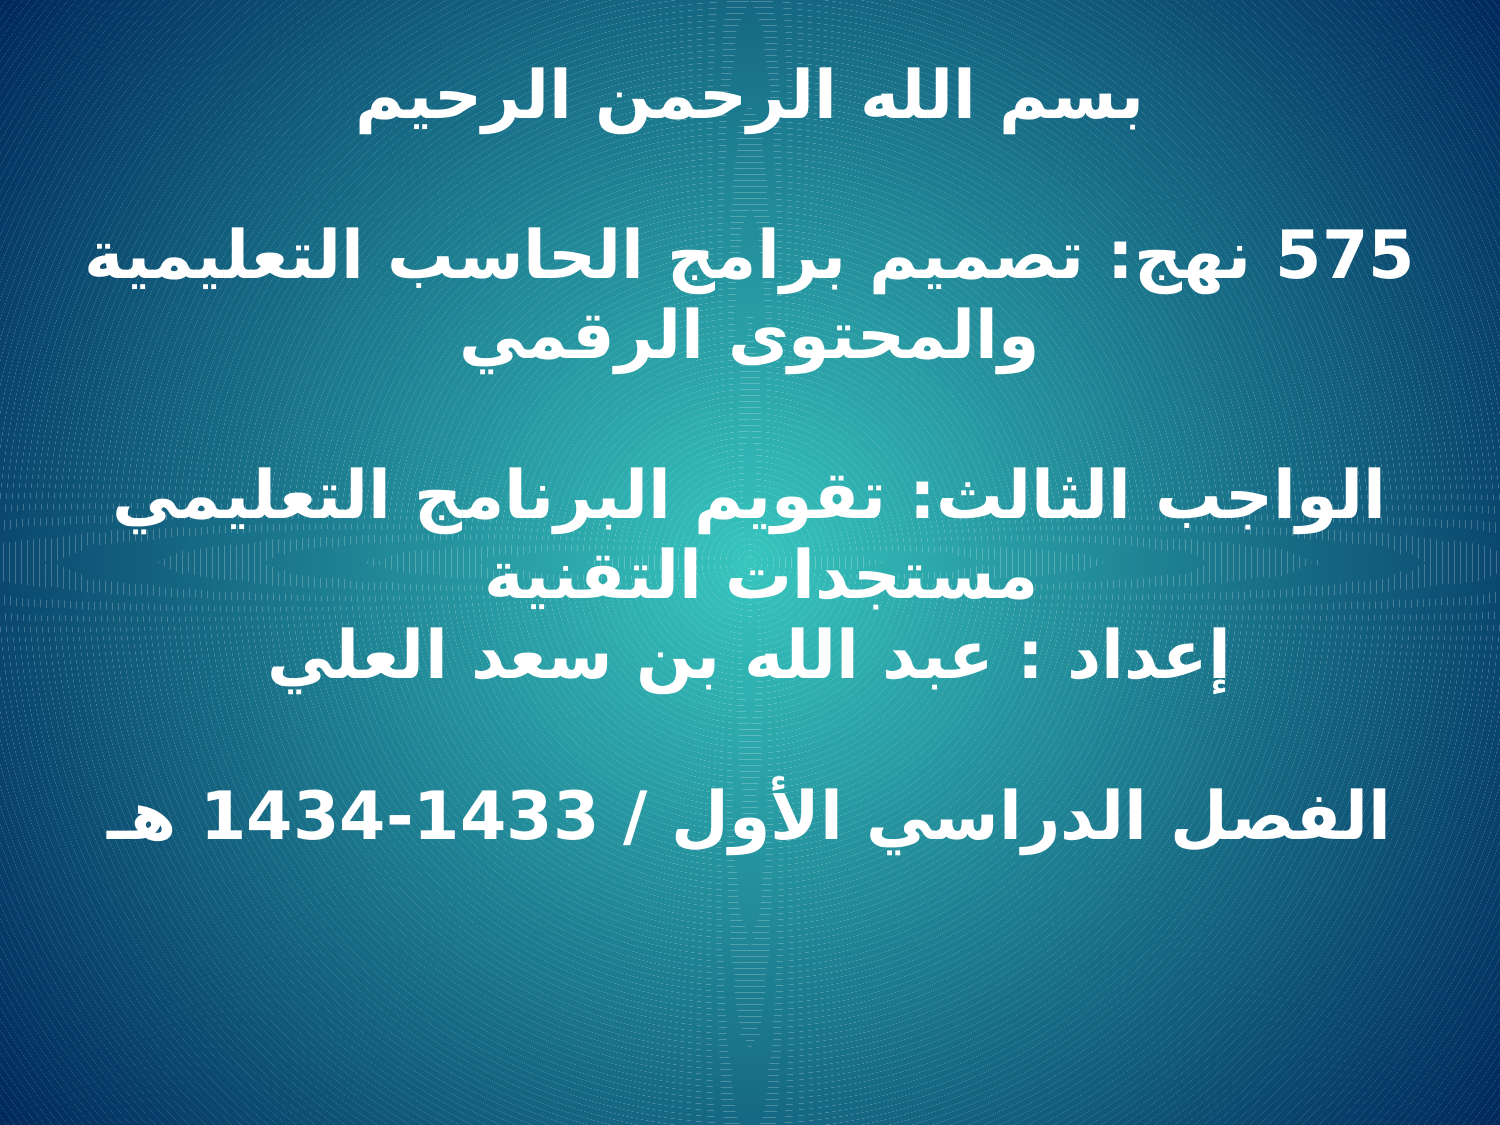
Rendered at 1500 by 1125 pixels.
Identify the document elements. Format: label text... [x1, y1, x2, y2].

title بسم الله الرحمن الرحيم 575 نهج: تصميم برامج الحاسب التعليمية والمحتوى الرقمي الواجب الثالث: تقويم البرنامج التعليمي مستجدات التقنية إعداد : عبد الله بن سعد العلي الفصل الدراسي الأول / 1433-1434 هـ [0, 0, 1500, 985]
